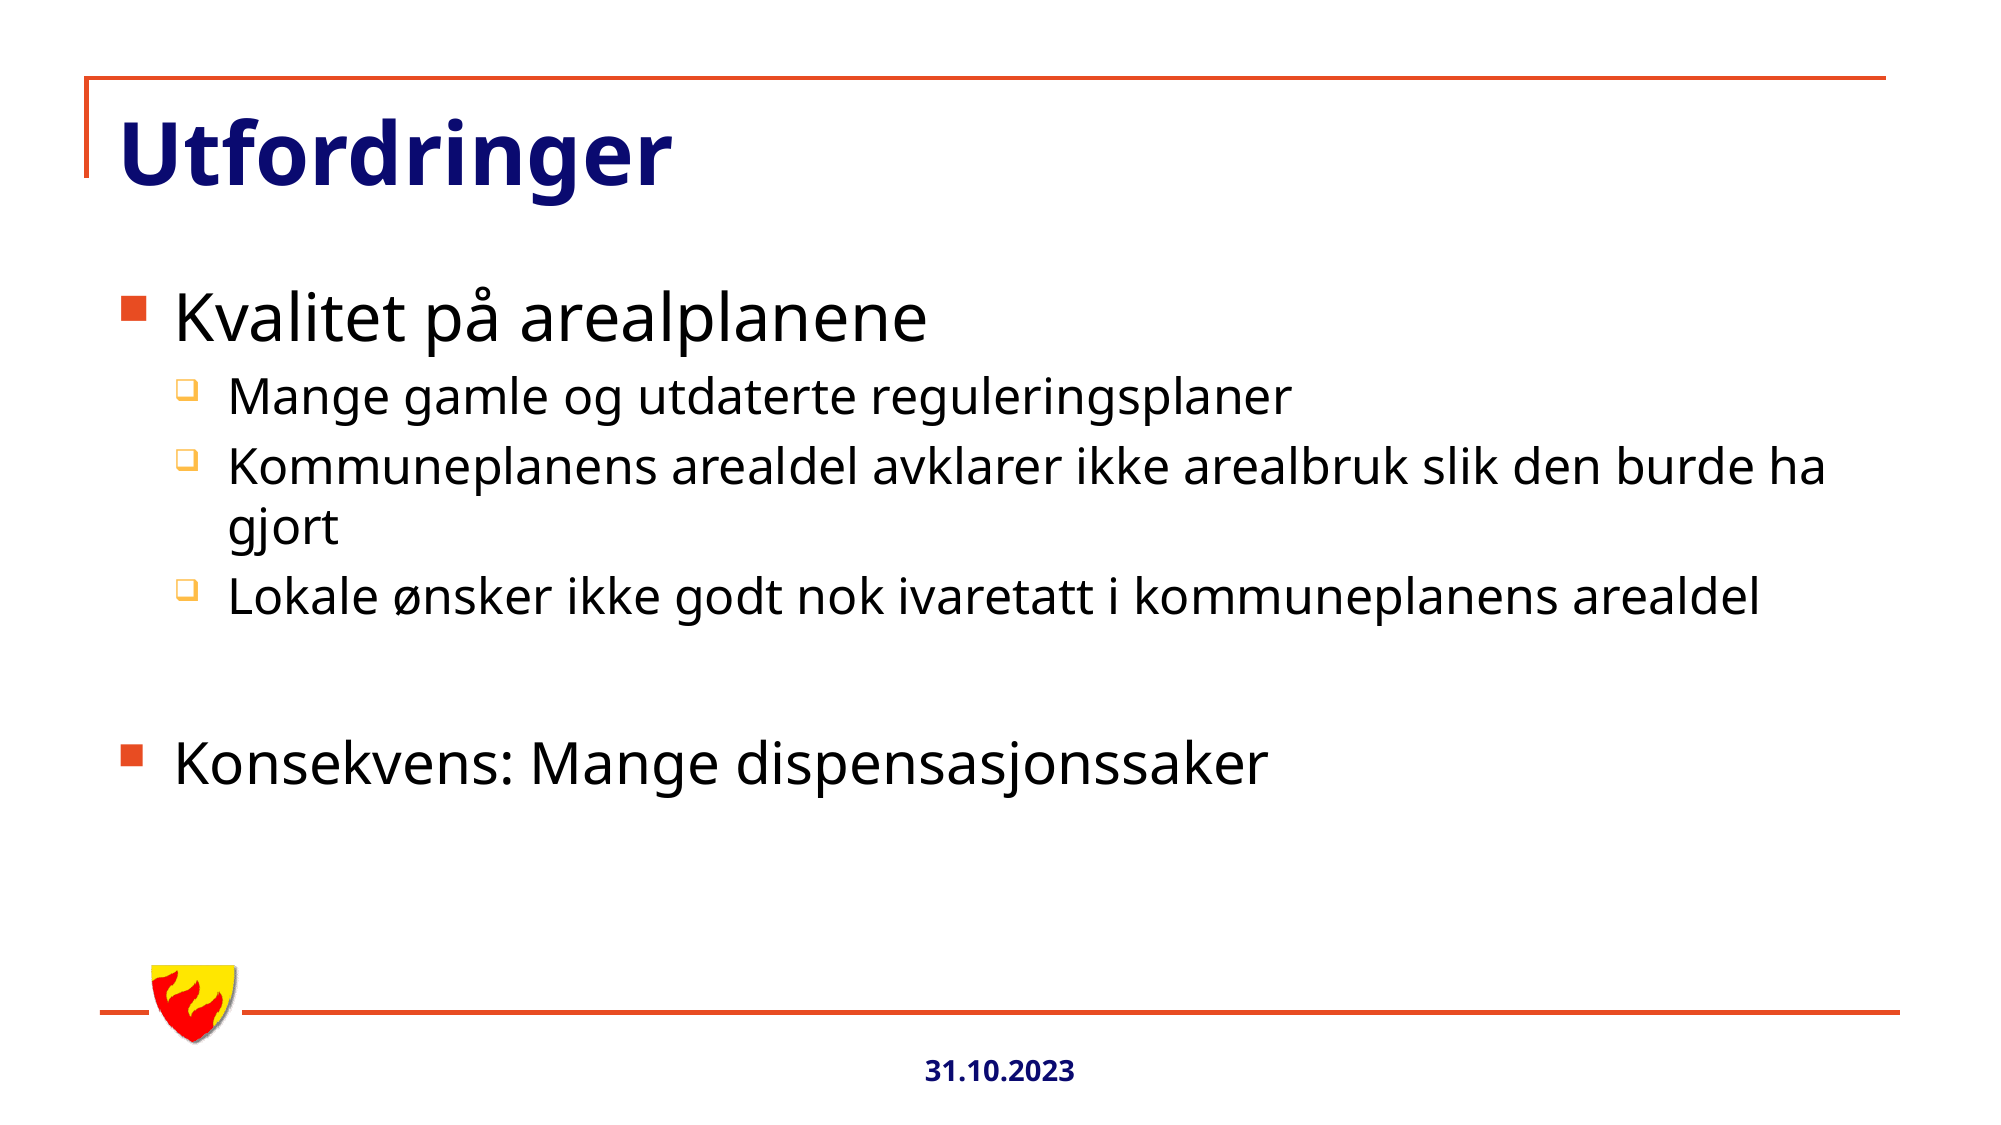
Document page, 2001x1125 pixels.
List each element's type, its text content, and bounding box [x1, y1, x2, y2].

picture [149, 976, 242, 1047]
list Kvalitet på arealplanene Mange gamle og utdaterte reguleringsplaner Kommuneplanens arealdel avklarer ikke arealbruk slik den burde ha gjort Lokale ønsker ikke godt nok ivaretatt i kommuneplanens arealdel Konsekvens: Mange dispensasjonssaker [102, 266, 1903, 976]
title Utfordringer [102, 89, 1903, 253]
footer 31.10.2023 [683, 1024, 1317, 1101]
